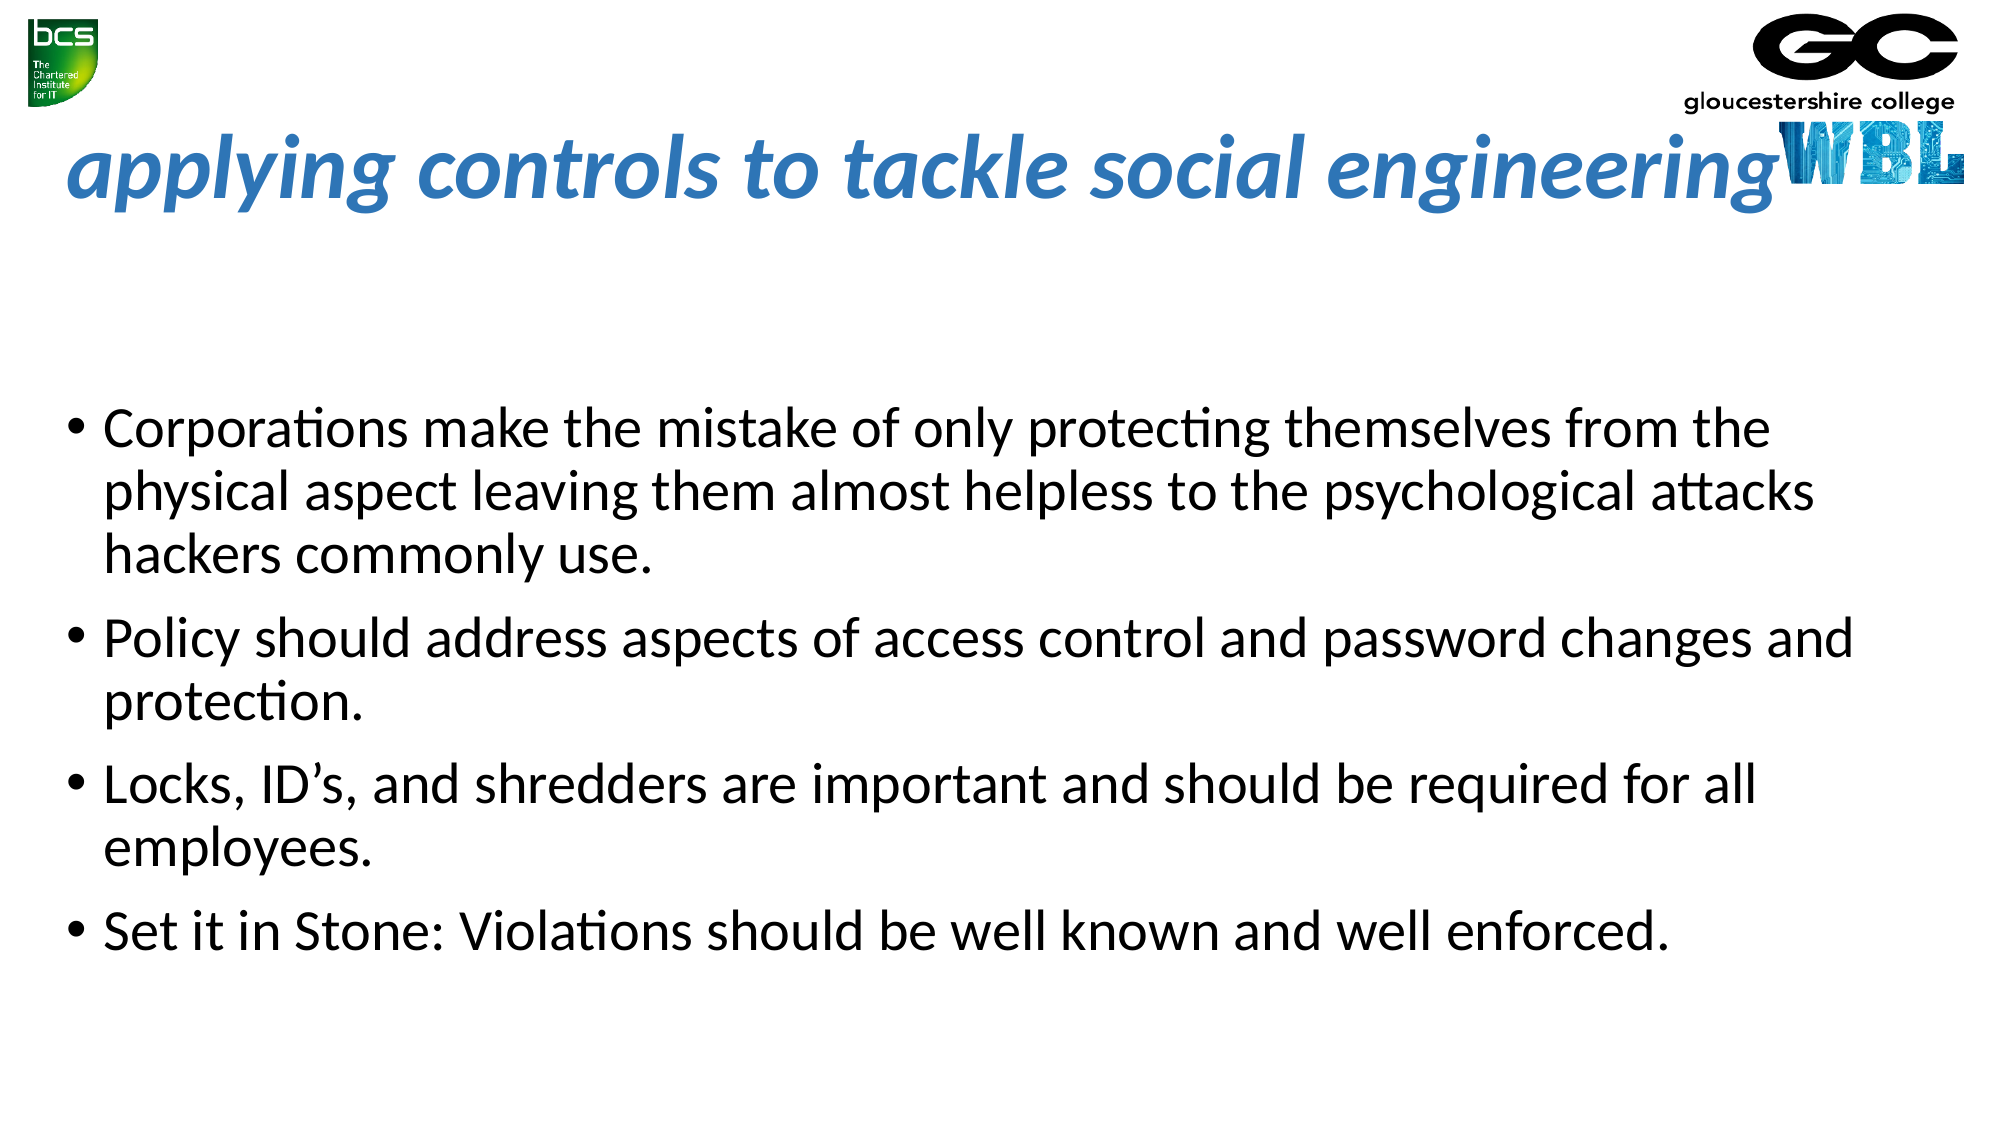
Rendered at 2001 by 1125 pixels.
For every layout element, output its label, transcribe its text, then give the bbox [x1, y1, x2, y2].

picture [28, 19, 98, 107]
list Corporations make the mistake of only protecting themselves from the physical aspect leaving them almost helpless to the psychological attacks hackers commonly use. Policy should address aspects of access control and password changes and protection. Locks, ID’s, and shredders are important and should be required for all employees. Set it in Stone: Violations should be well known and well enforced. [51, 299, 1953, 1110]
picture [1953, 163, 1959, 172]
picture [1674, 5, 1964, 155]
title applying controls to tackle social engineering [51, 59, 1953, 278]
